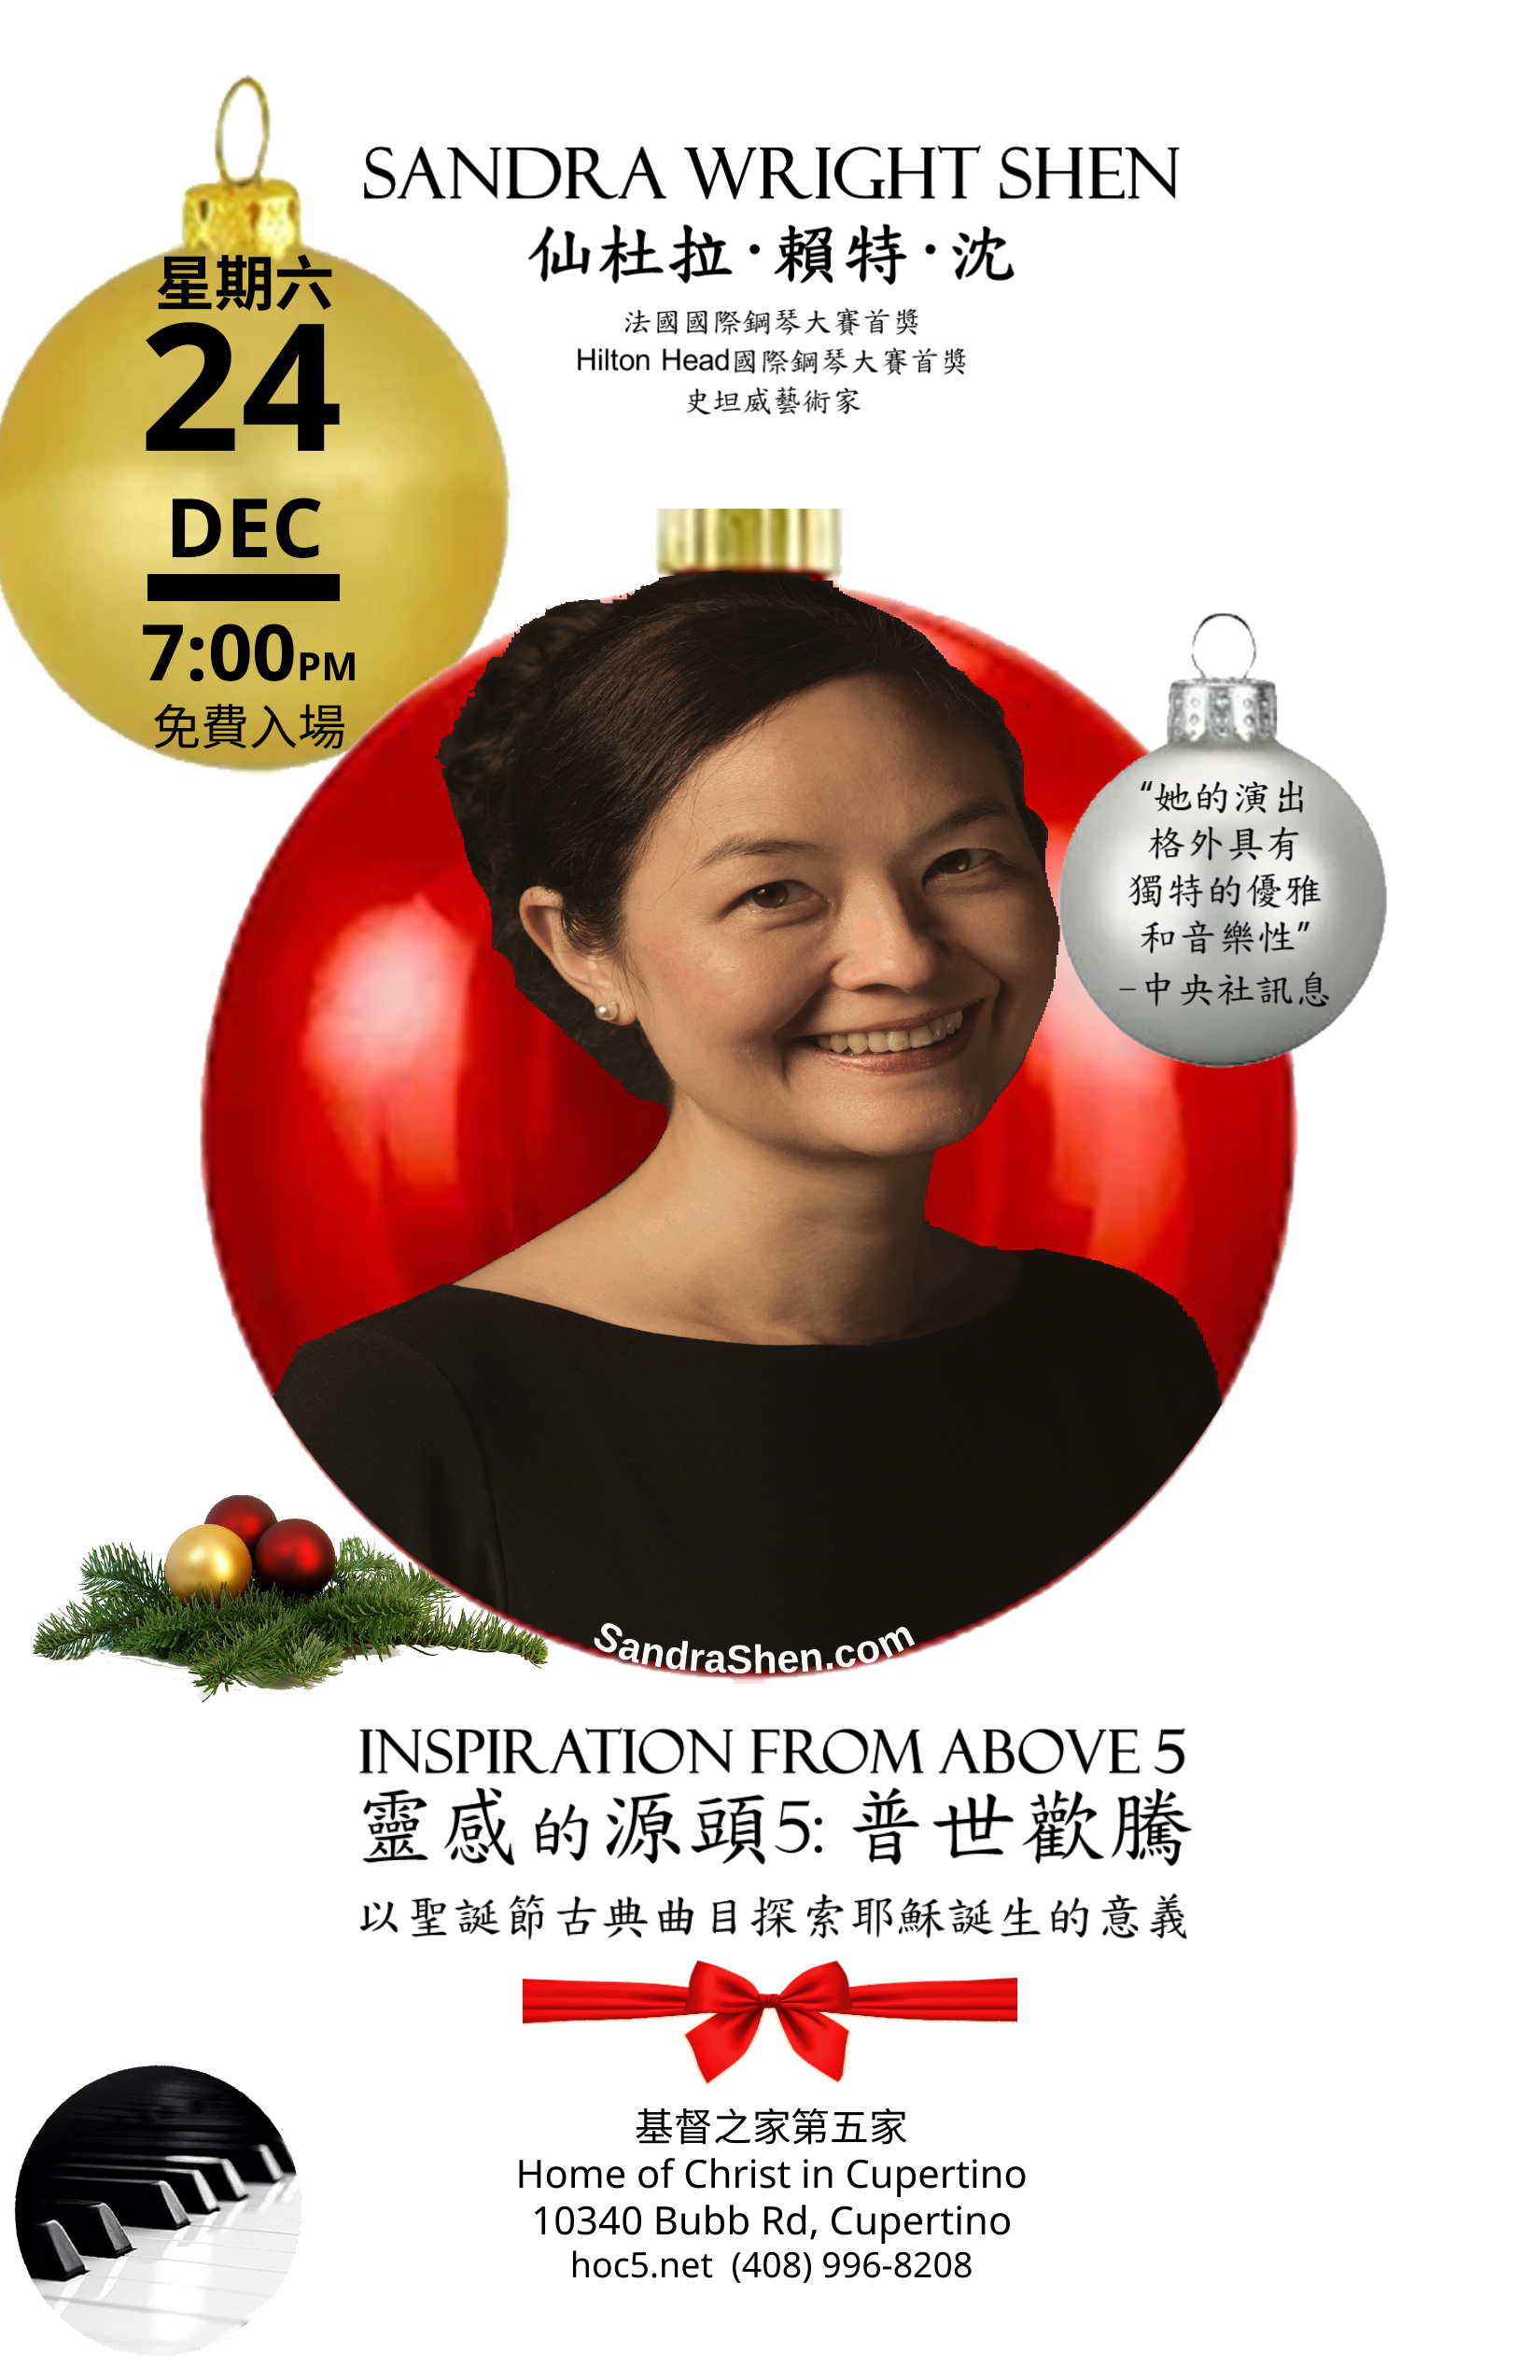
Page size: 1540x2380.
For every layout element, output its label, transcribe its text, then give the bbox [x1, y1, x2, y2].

picture [0, 74, 1448, 1684]
picture [209, 1698, 1337, 2104]
picture [14, 2065, 301, 2356]
text_box 基督之家第五家 Home of Christ in Cupertino 10340 Bubb Rd, Cupertino hoc5.net (408) 996-8208 [456, 2095, 1087, 2292]
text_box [32, 1494, 549, 1704]
